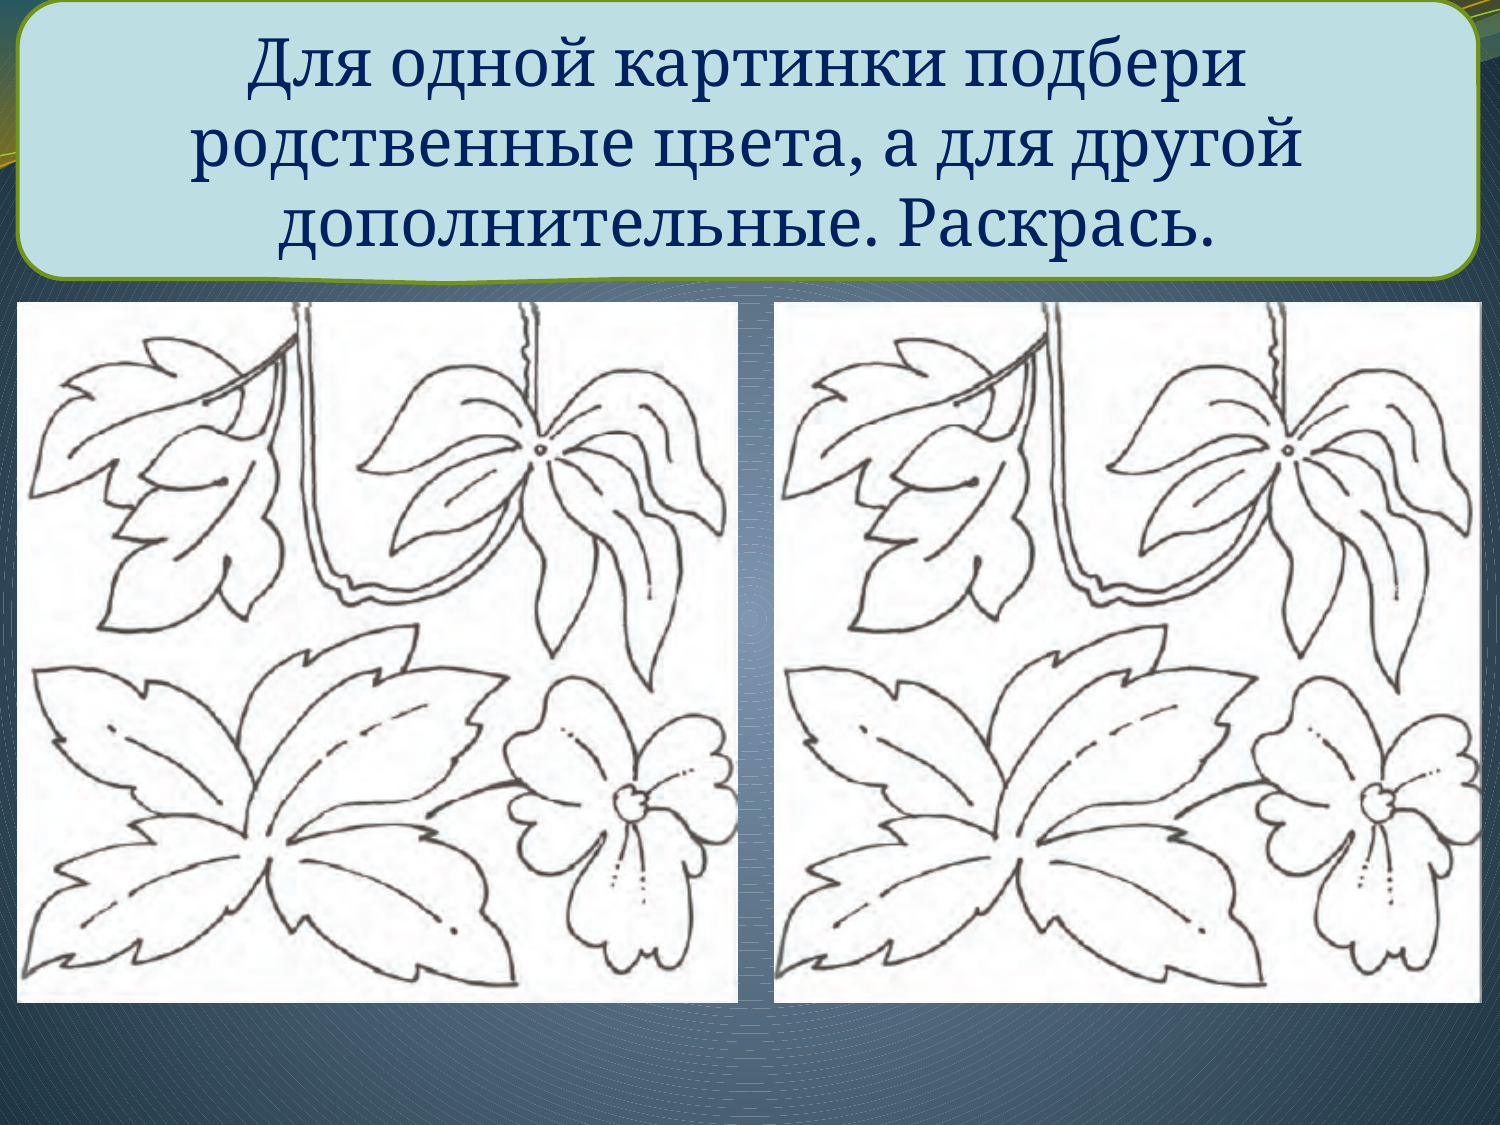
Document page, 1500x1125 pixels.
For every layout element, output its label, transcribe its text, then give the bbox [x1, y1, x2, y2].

picture [774, 302, 1482, 1003]
picture [17, 302, 738, 1003]
text_box Для одной картинки подбери родственные цвета, а для другой дополнительные. Раскрась. [15, 0, 1481, 286]
